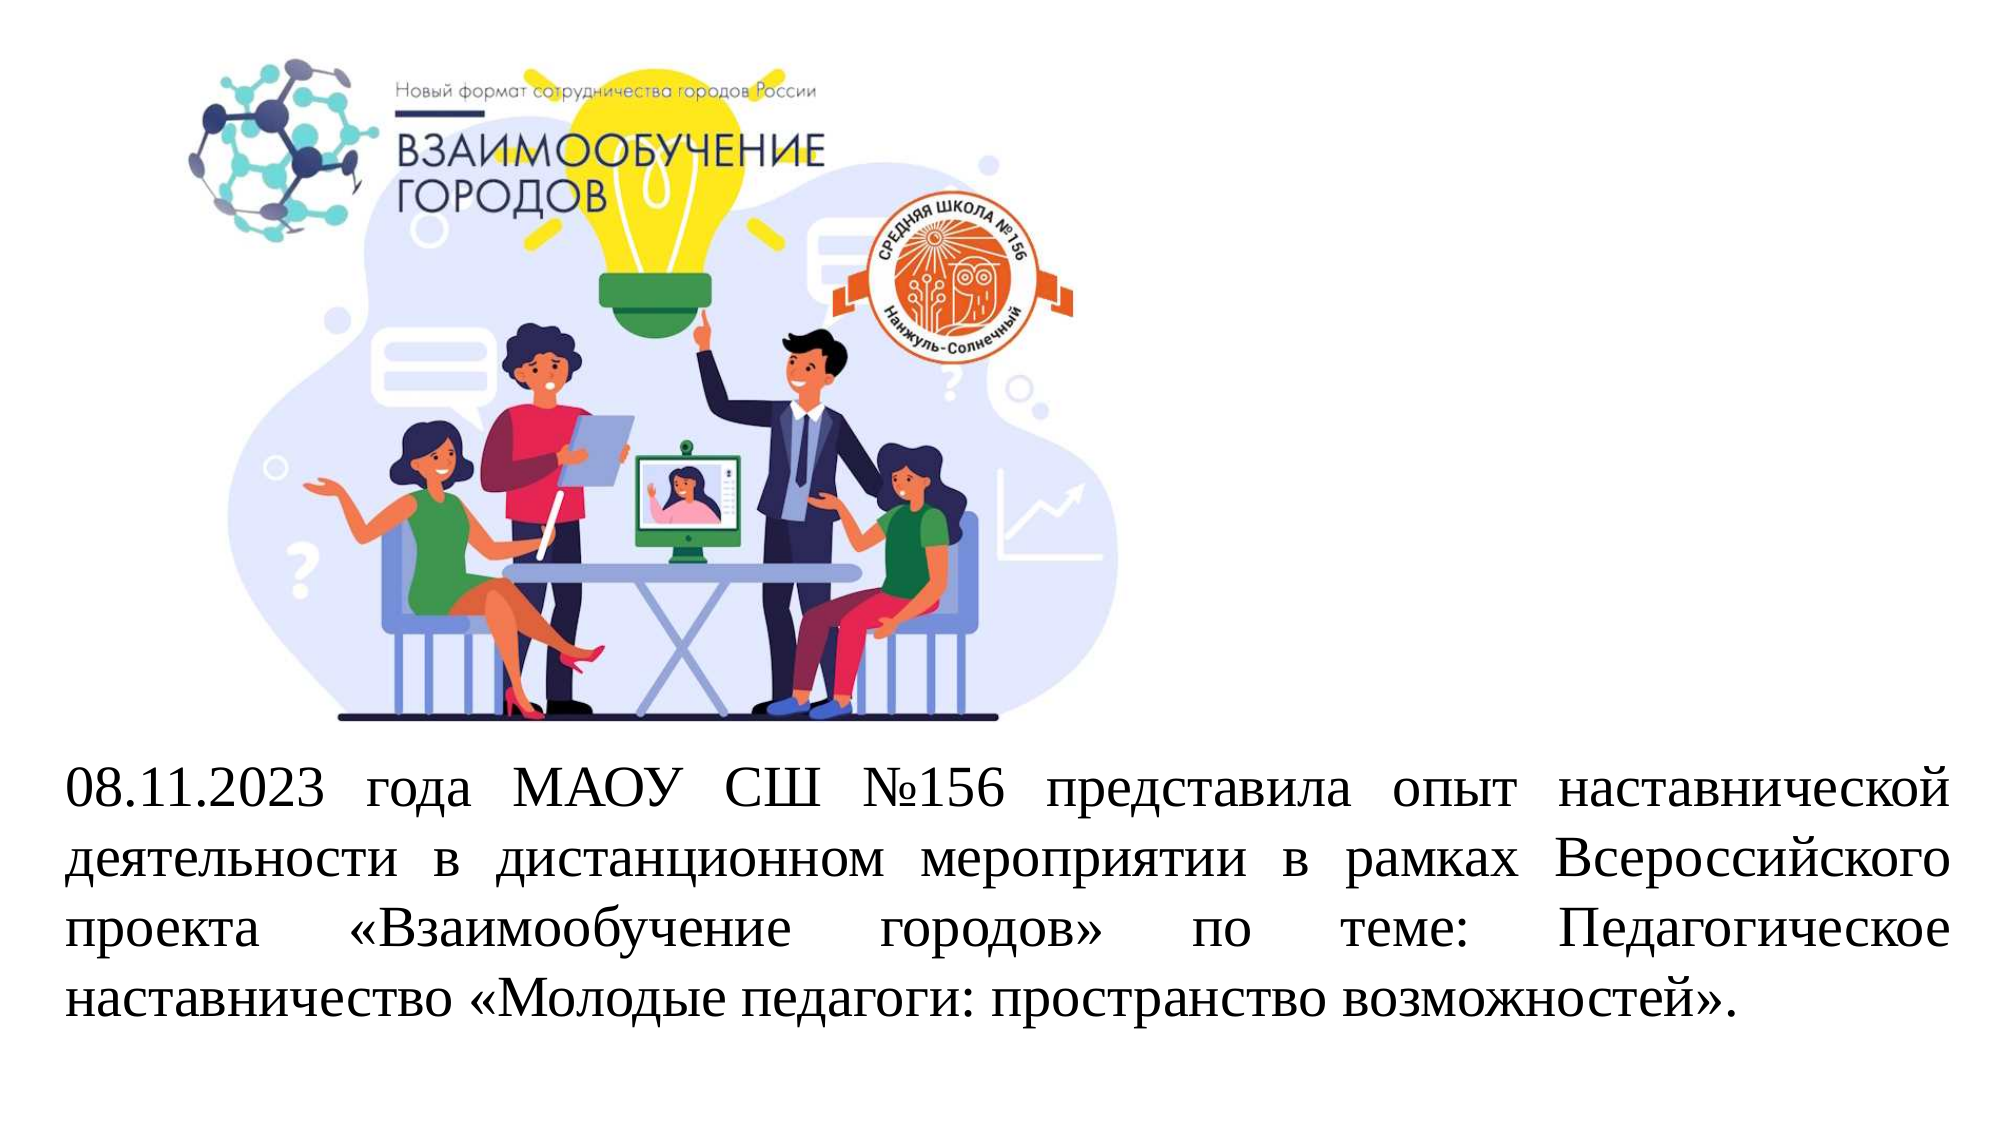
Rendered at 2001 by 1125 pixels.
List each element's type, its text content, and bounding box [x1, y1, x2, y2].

picture [32, 46, 1307, 723]
text_box 08.11.2023 года МАОУ СШ №156 представила опыт наставнической деятельности в дистанционном мероприятии в рамках Всероссийского проекта «Взаимообучение городов» по теме: Педагогическое наставничество «Молодые педагоги: пространство возможностей». [50, 741, 1967, 1036]
